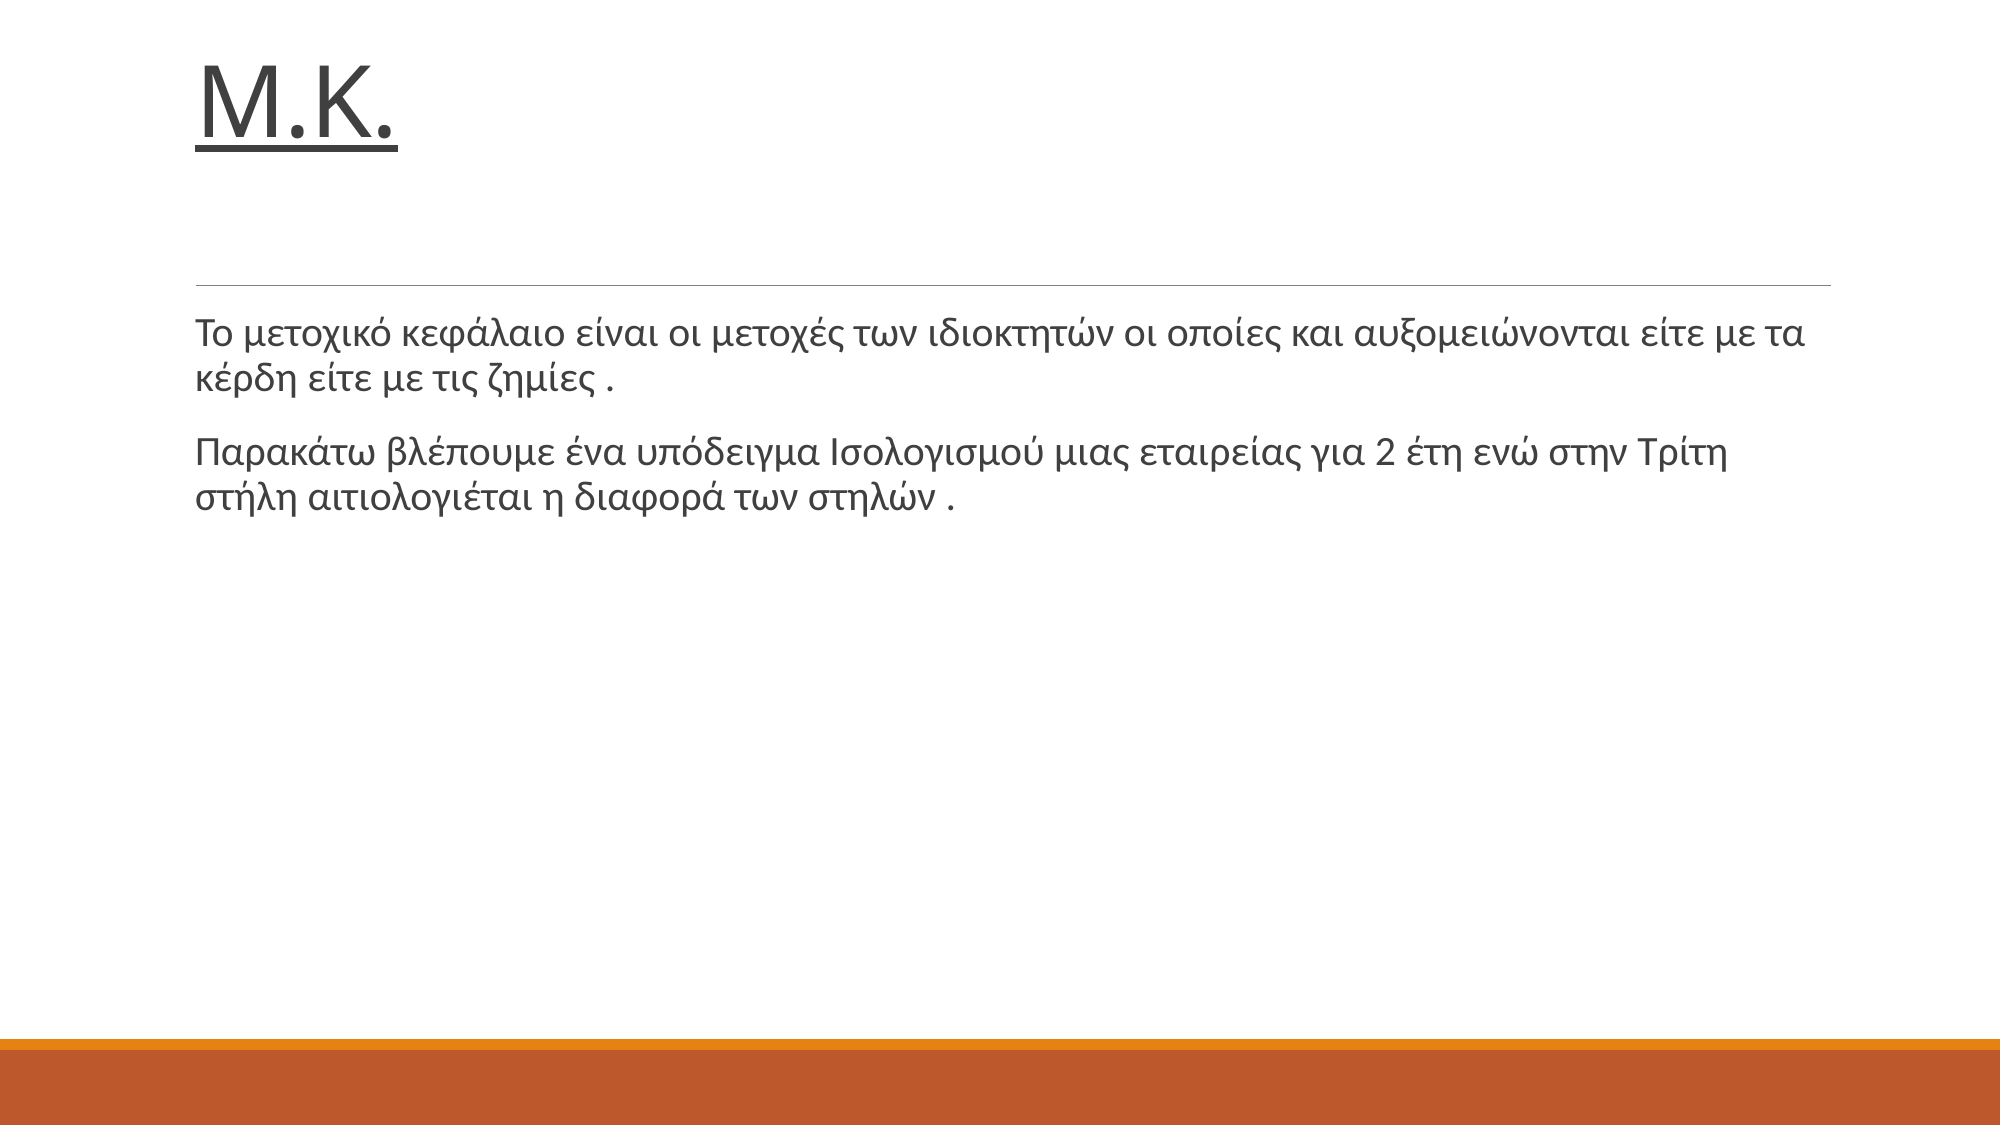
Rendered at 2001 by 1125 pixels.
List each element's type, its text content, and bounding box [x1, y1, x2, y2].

list Το μετοχικό κεφάλαιο είναι οι μετοχές των ιδιοκτητών οι οποίες και αυξομειώνονται είτε με τα κέρδη είτε με τις ζημίες . Παρακάτω βλέπουμε ένα υπόδειγμα Ισολογισμού μιας εταιρείας για 2 έτη ενώ στην Τρίτη στήλη αιτιολογιέται η διαφορά των στηλών . [180, 302, 1830, 963]
title Μ.Κ. [180, 47, 1830, 285]
